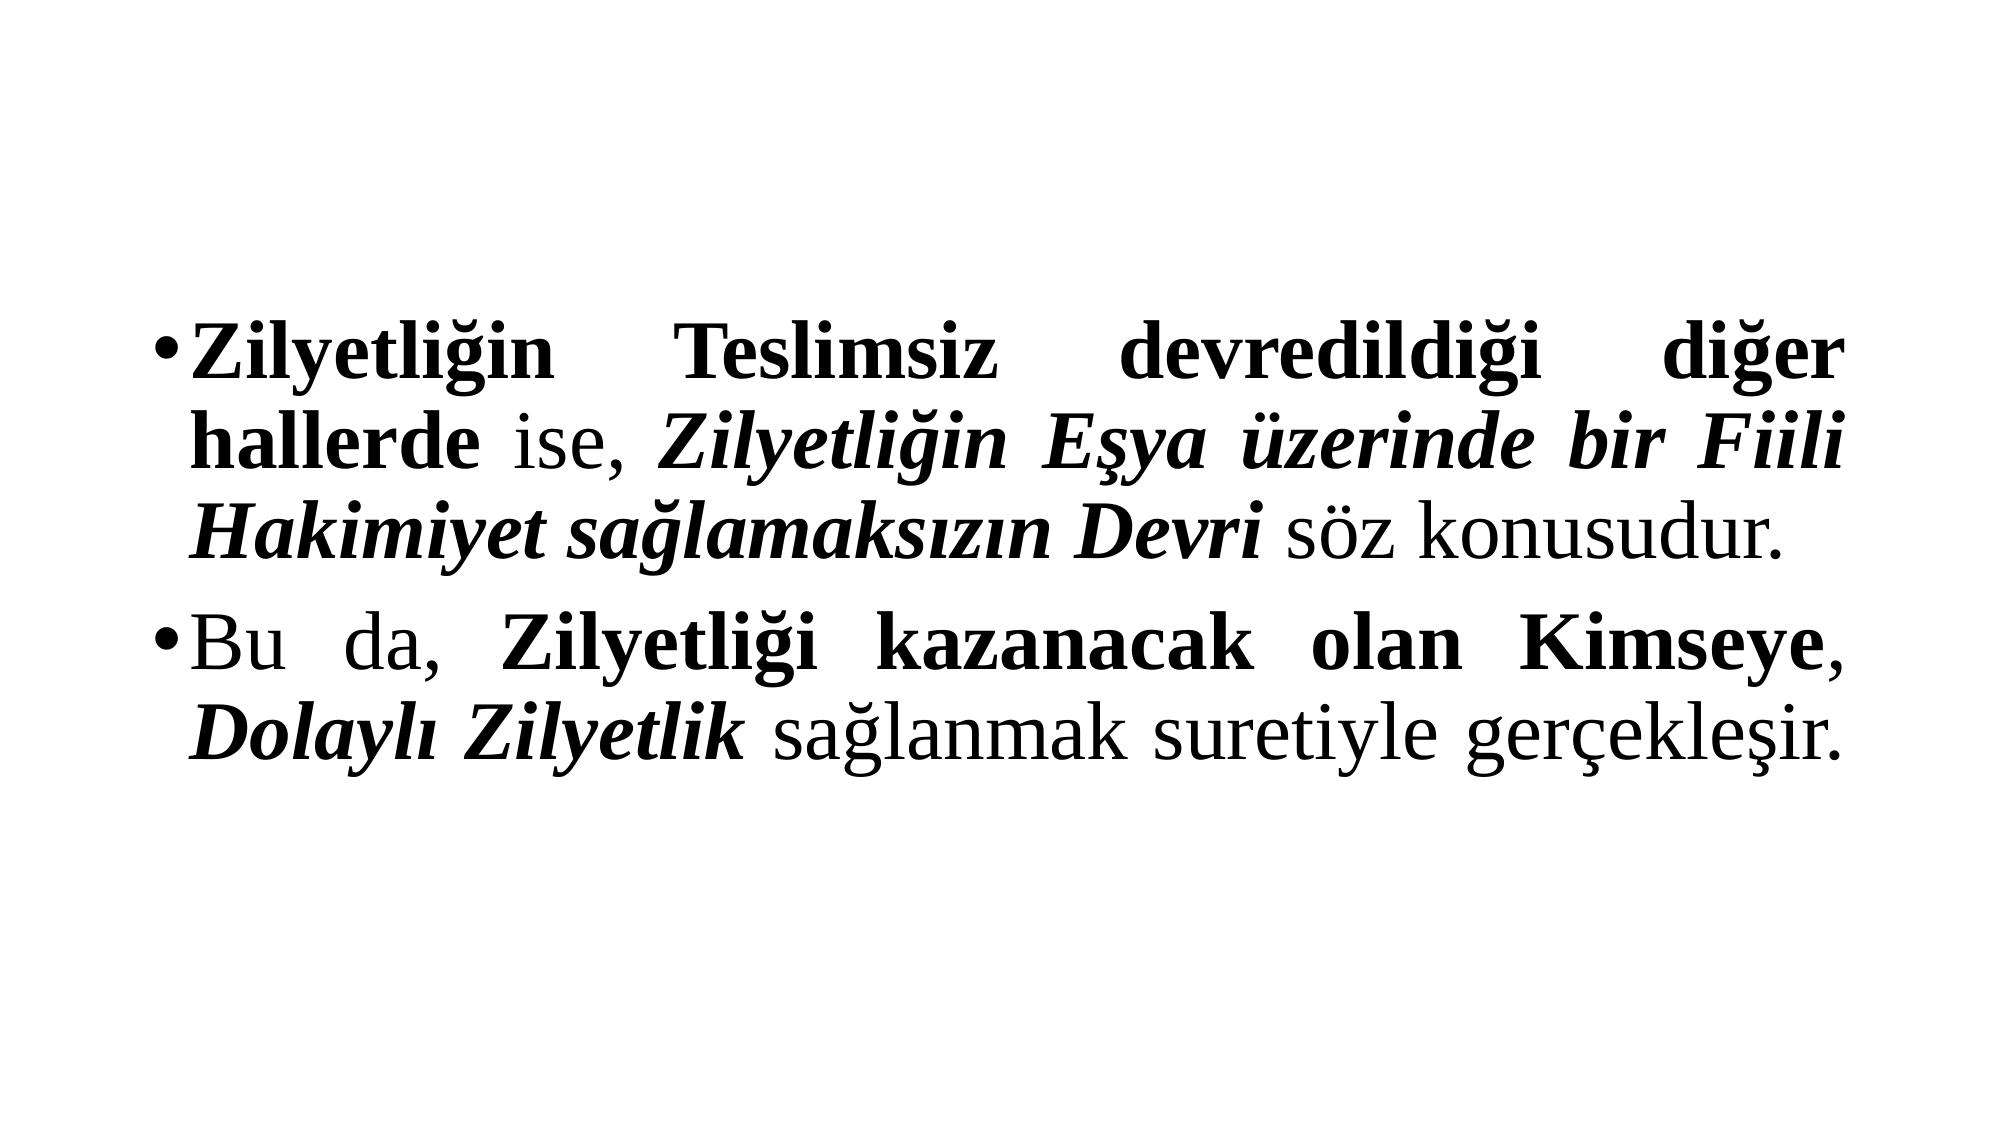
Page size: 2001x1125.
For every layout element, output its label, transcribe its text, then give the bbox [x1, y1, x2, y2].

list Zilyetliğin Teslimsiz devredildiği diğer hallerde ise, Zilyetliğin Eşya üzerinde bir Fiili Hakimiyet sağlamaksızın Devri söz konusudur. Bu da, Zilyetliği kazanacak olan Kimseye, Dolaylı Zilyetlik sağlanmak suretiyle gerçekleşir. [137, 299, 1863, 1014]
